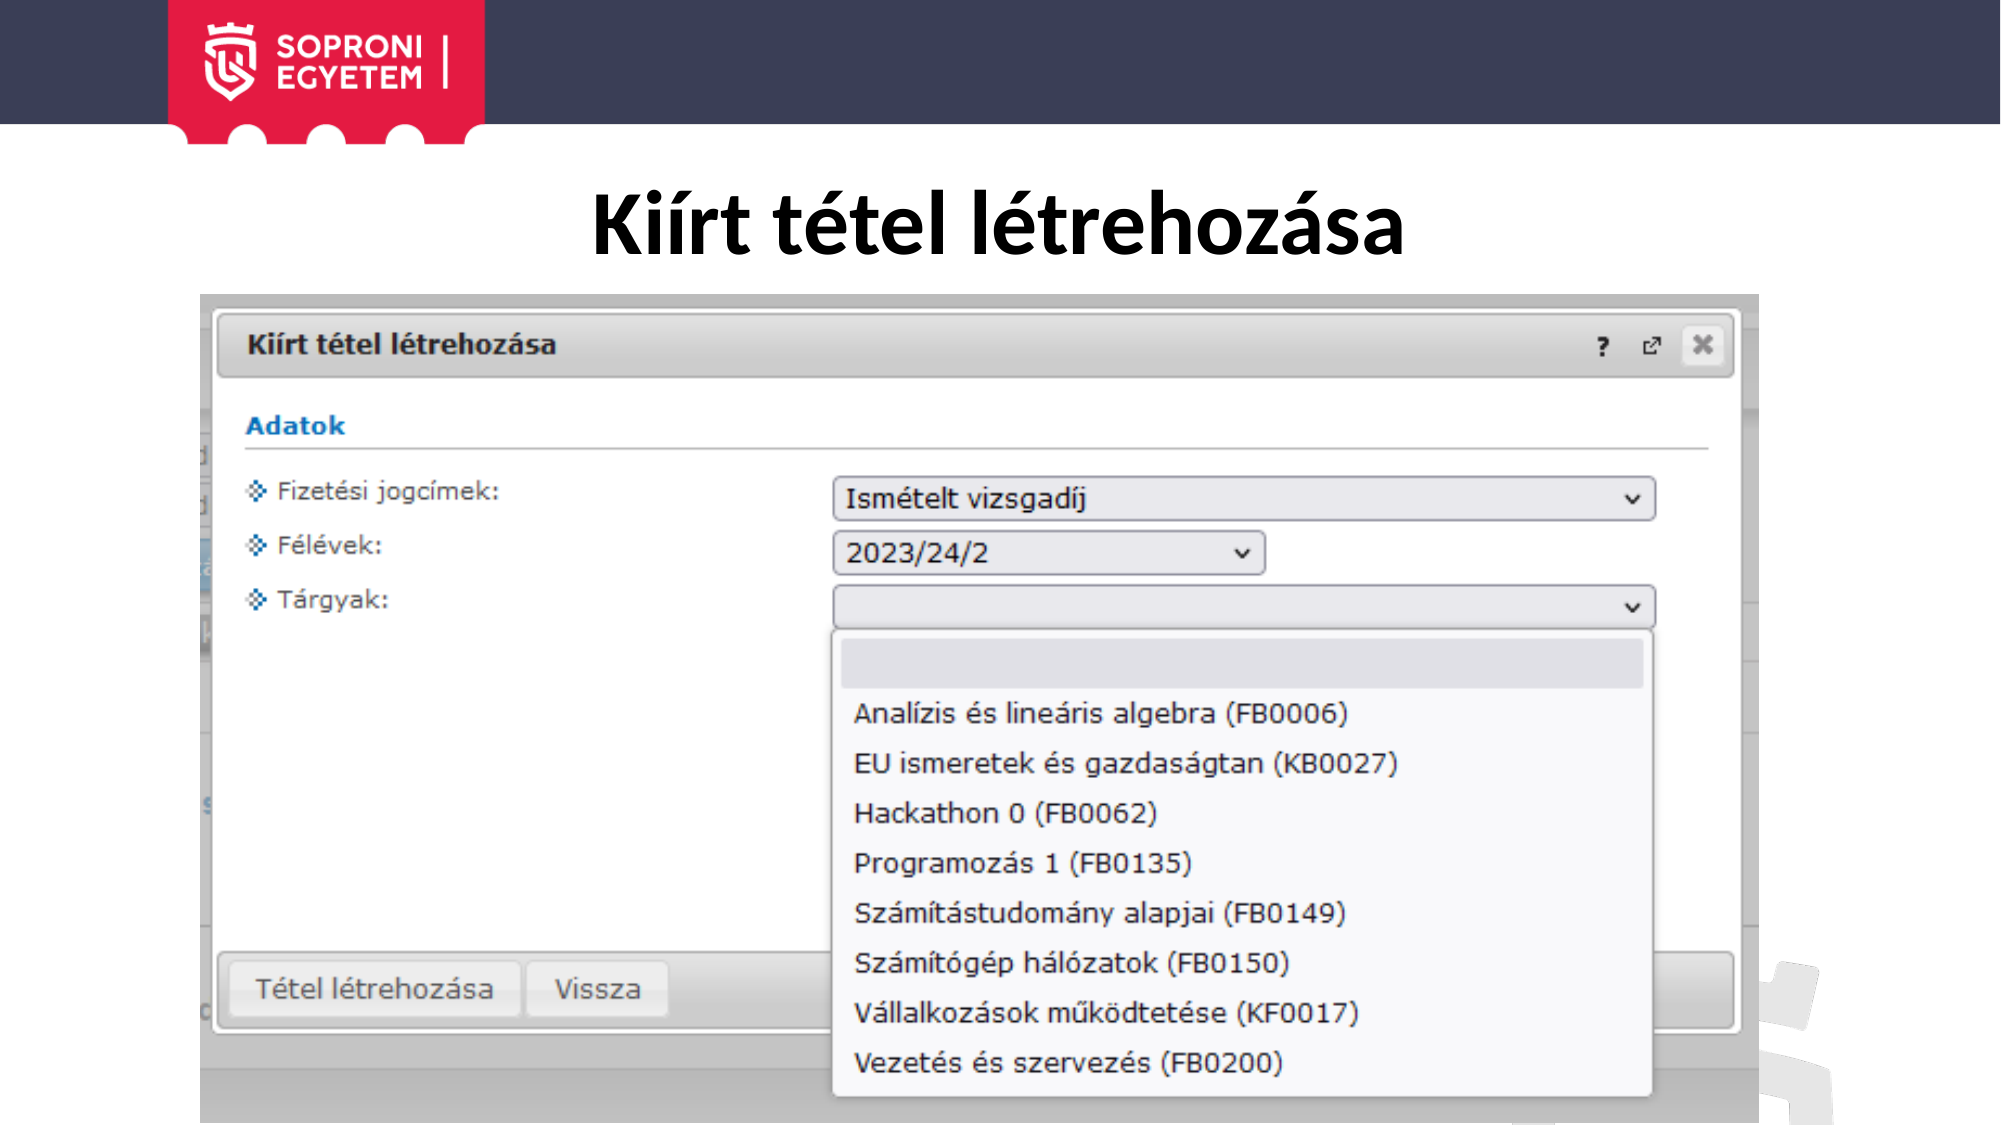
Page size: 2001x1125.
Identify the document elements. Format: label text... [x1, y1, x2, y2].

picture [0, 0, 2001, 1125]
title Kiírt tétel létrehozása [137, 115, 1863, 334]
